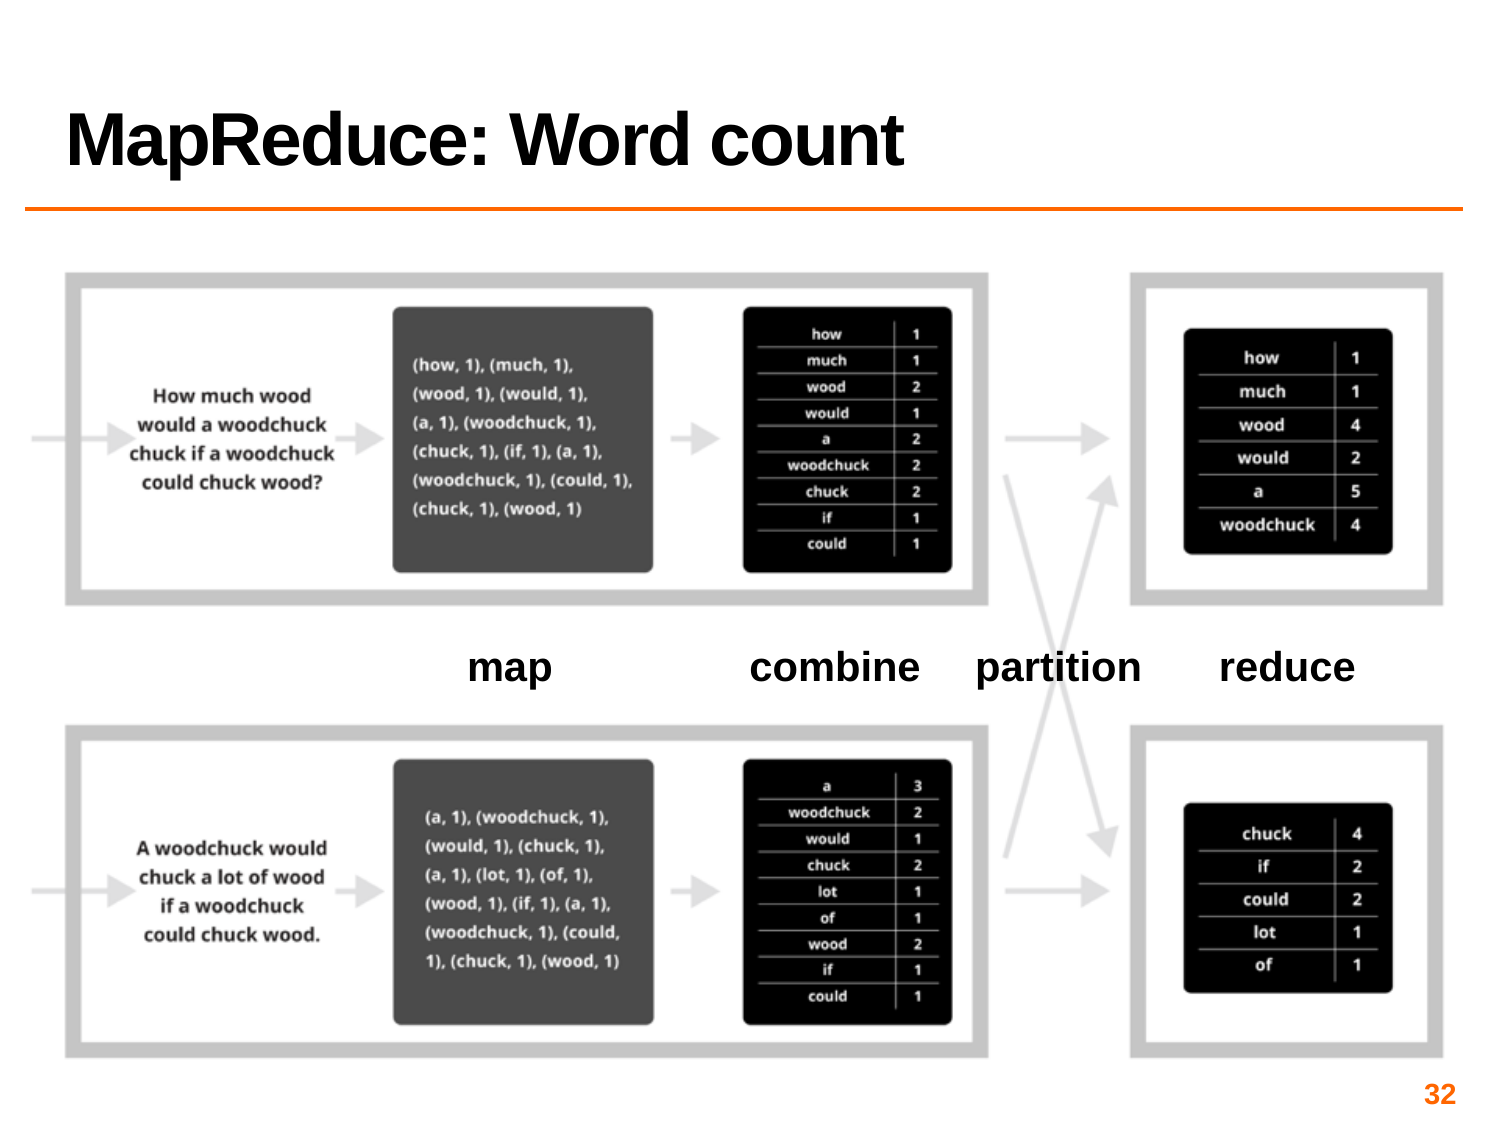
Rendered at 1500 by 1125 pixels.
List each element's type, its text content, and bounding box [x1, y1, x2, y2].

slide_number 32 [1415, 1069, 1463, 1116]
title MapReduce: Word count [56, 11, 1463, 188]
picture [12, 265, 1457, 1069]
